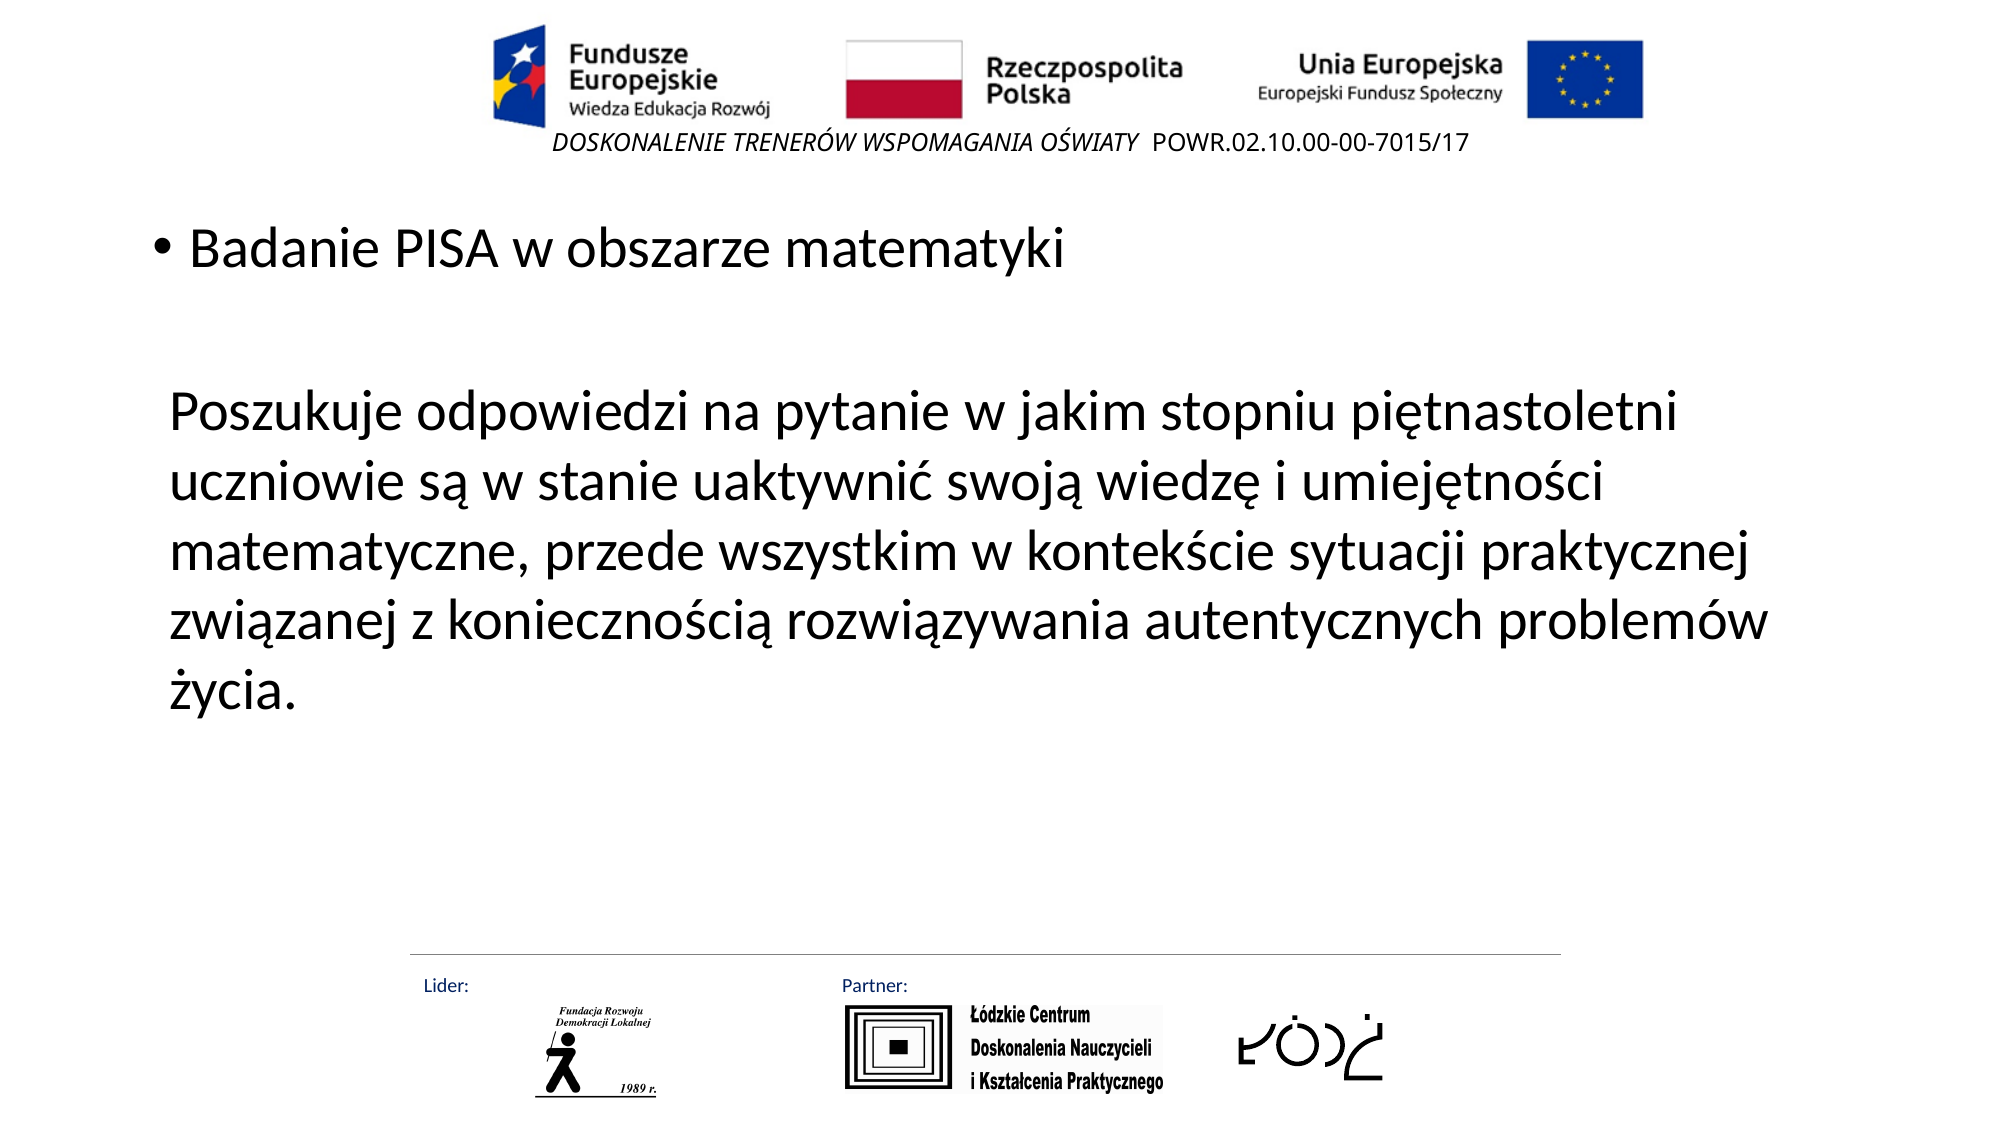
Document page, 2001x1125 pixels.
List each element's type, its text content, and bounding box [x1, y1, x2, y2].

list Badanie PISA w obszarze matematyki [137, 210, 1885, 298]
picture [384, 953, 1587, 1125]
picture [468, 0, 1669, 154]
text_box Poszukuje odpowiedzi na pytanie w jakim stopniu piętnastoletni uczniowie są w stanie uaktywnić swoją wiedzę i umiejętności matematyczne, przede wszystkim w kontekście sytuacji praktycznej związanej z koniecznością rozwiązywania autentycznych problemów życia. [154, 364, 1902, 902]
title DOSKONALENIE TRENERÓW WSPOMAGANIA OŚWIATY POWR.02.10.00-00-7015/17 [151, 0, 1871, 169]
